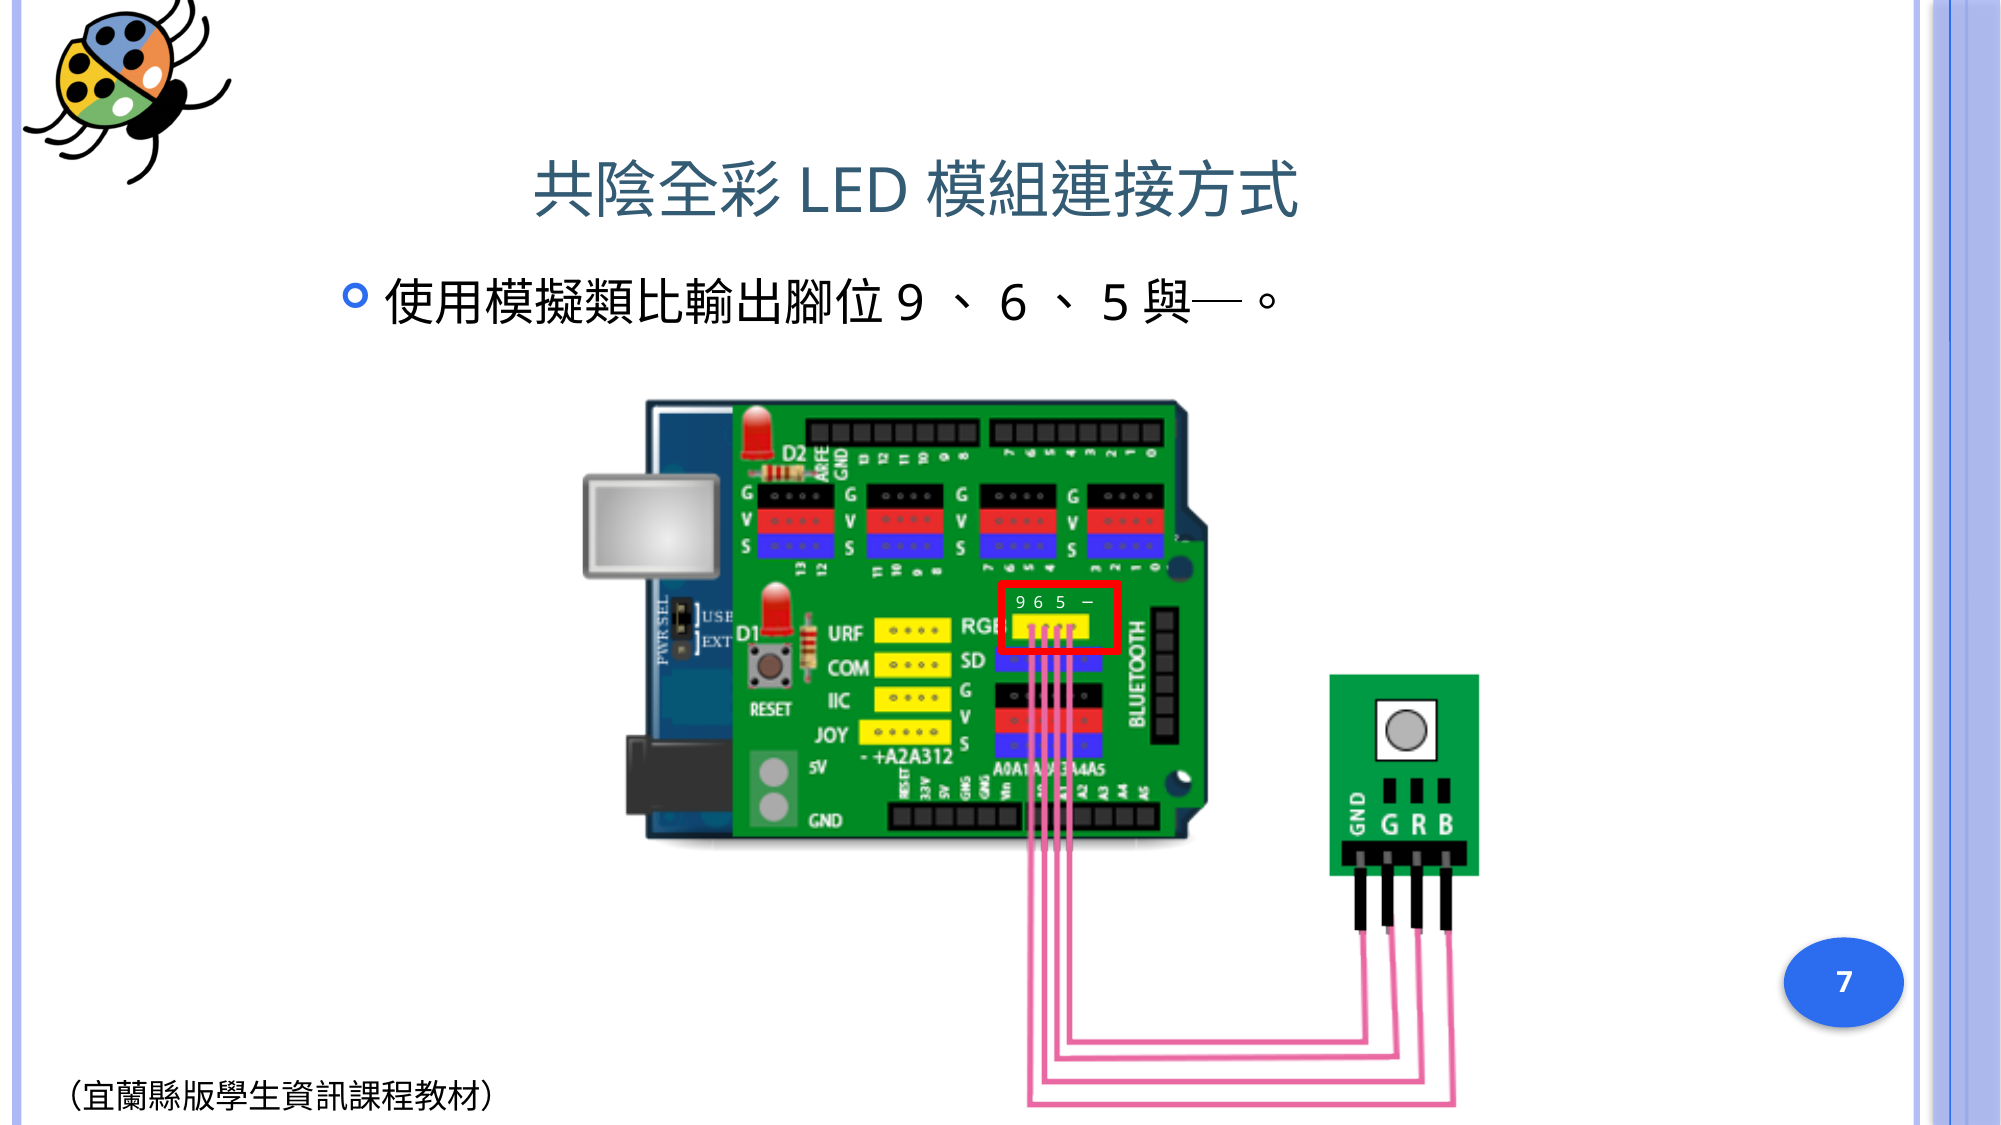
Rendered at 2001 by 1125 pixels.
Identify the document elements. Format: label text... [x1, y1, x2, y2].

picture [2, 0, 258, 205]
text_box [1000, 583, 1136, 653]
picture [535, 340, 1578, 1125]
list 使用模擬類比輸出腳位9、6、5與─。 [324, 262, 1550, 1062]
title 共陰全彩LED模組連接方式 [99, 118, 1734, 233]
slide_number 7 [1777, 940, 1912, 1027]
